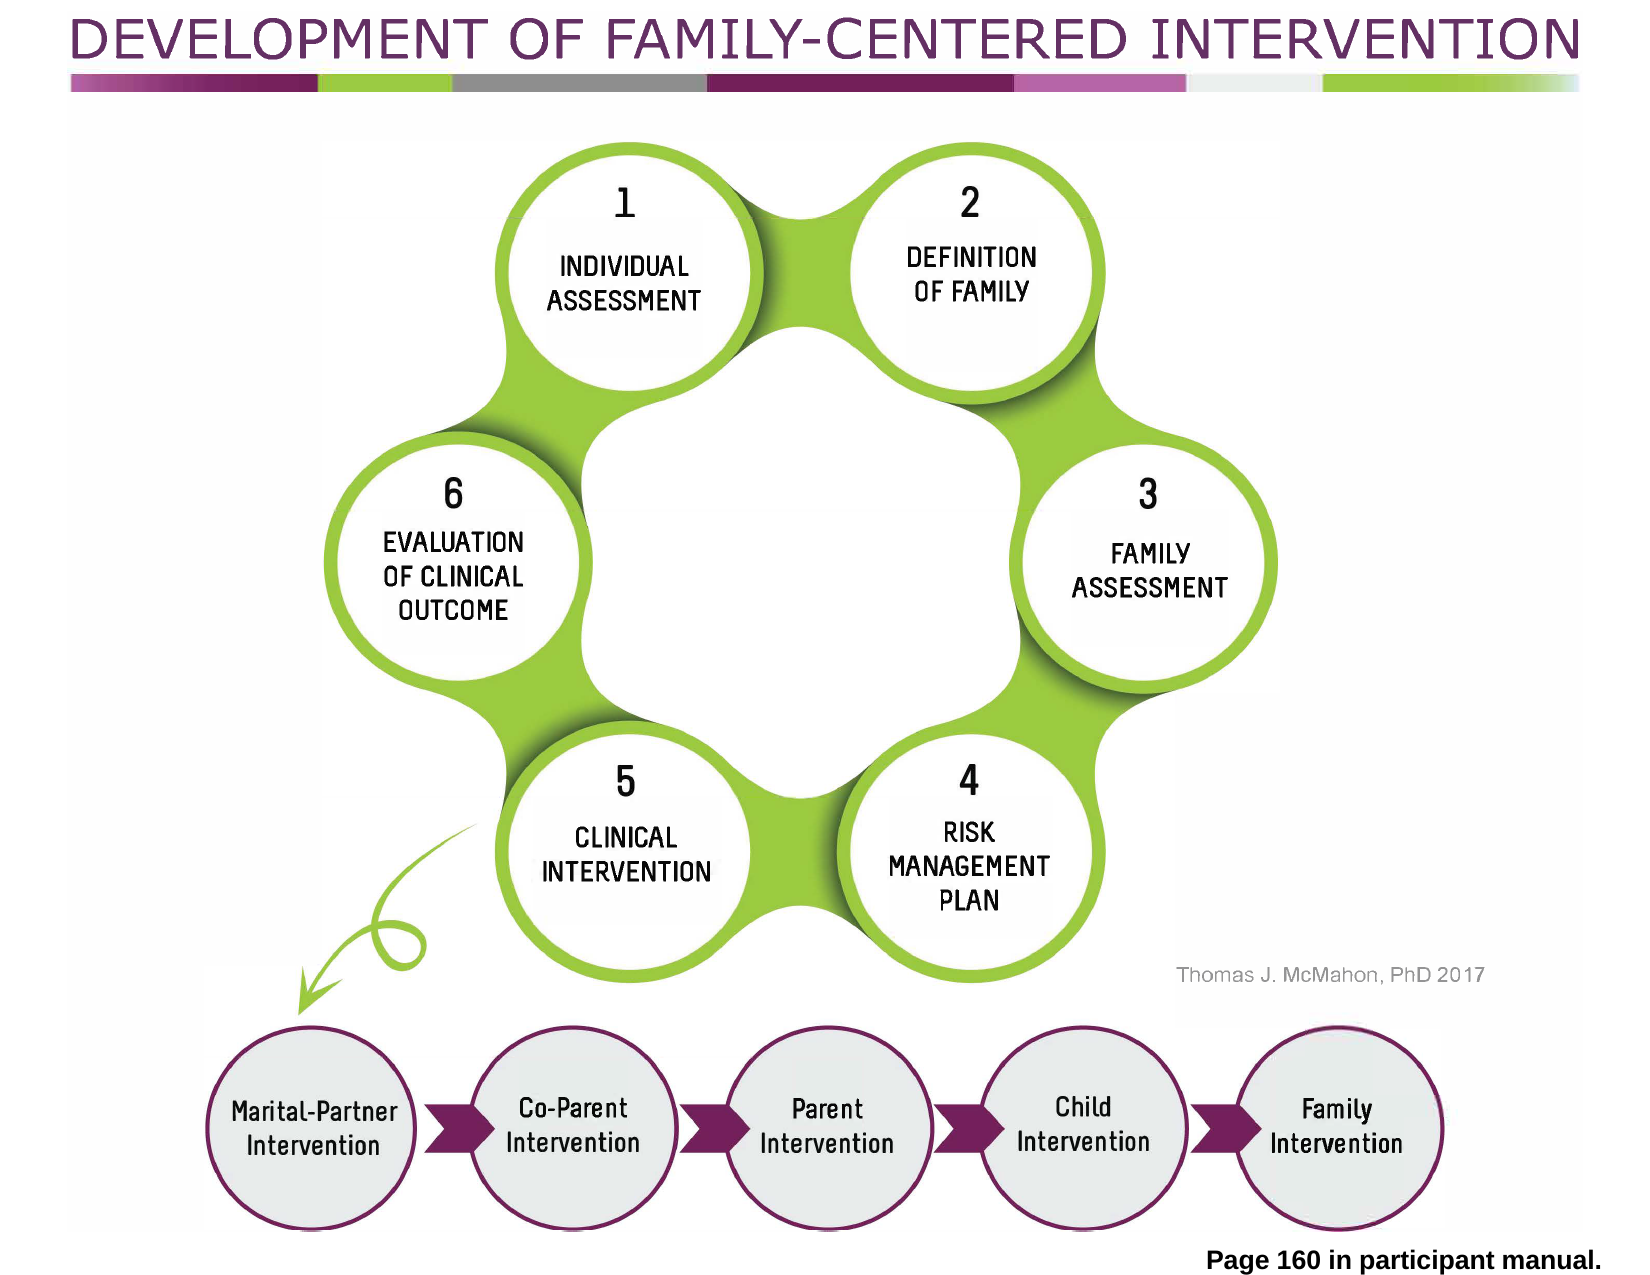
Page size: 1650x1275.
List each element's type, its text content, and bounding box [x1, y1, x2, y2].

picture [66, 11, 1584, 1233]
text_box Page 160 in participant manual. [1191, 1229, 1617, 1275]
